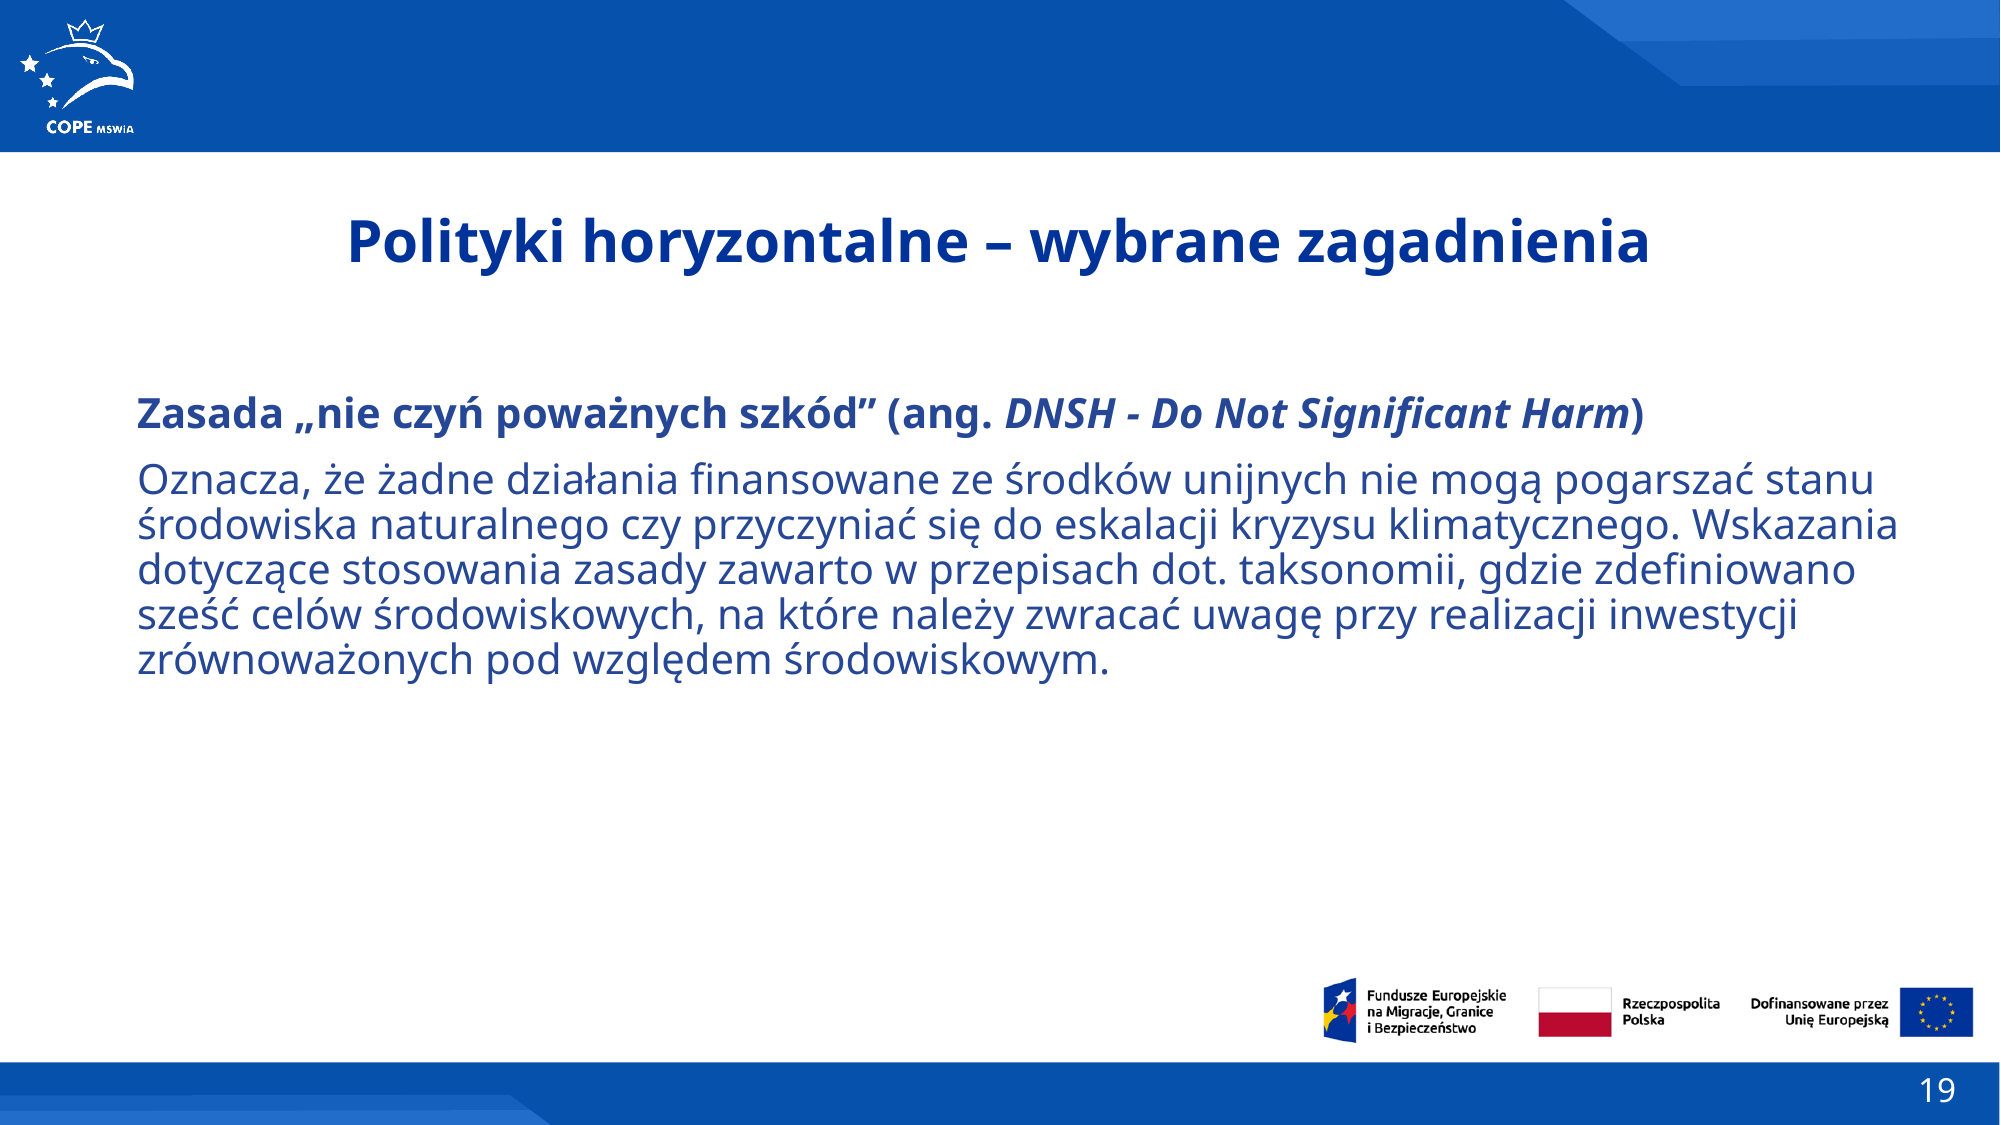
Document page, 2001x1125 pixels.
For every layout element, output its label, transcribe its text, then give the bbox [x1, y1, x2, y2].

text_box Zasada „nie czyń poważnych szkód” (ang. DNSH - Do Not Significant Harm) Oznacza, że żadne działania finansowane ze środków unijnych nie mogą pogarszać stanu środowiska naturalnego czy przyczyniać się do eskalacji kryzysu klimatycznego. Wskazania dotyczące stosowania zasady zawarto w przepisach dot. taksonomii, gdzie zdefiniowano sześć celów środowiskowych, na które należy zwracać uwagę przy realizacji inwestycji zrównoważonych pod względem środowiskowym. [122, 385, 1935, 740]
text_box Polityki horyzontalne – wybrane zagadnienia [92, 196, 1906, 281]
slide_number 19 [1521, 1062, 1972, 1123]
picture [0, 0, 153, 152]
picture [1307, 961, 1989, 1059]
